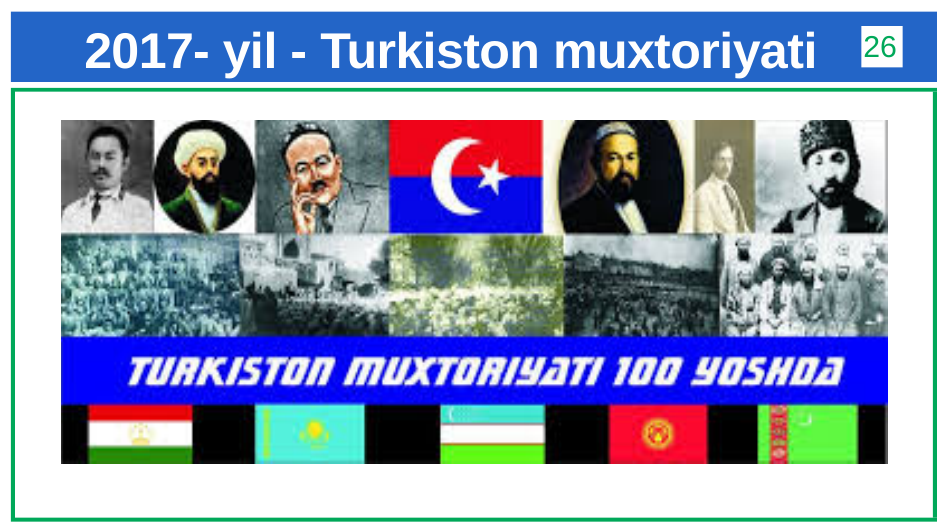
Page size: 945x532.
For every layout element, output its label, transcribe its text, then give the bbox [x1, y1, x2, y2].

picture [60, 120, 889, 465]
title 2017- yil - Turkiston muxtoriyati [70, 21, 845, 85]
text_box [861, 64, 903, 68]
text_box 26 [861, 24, 903, 64]
